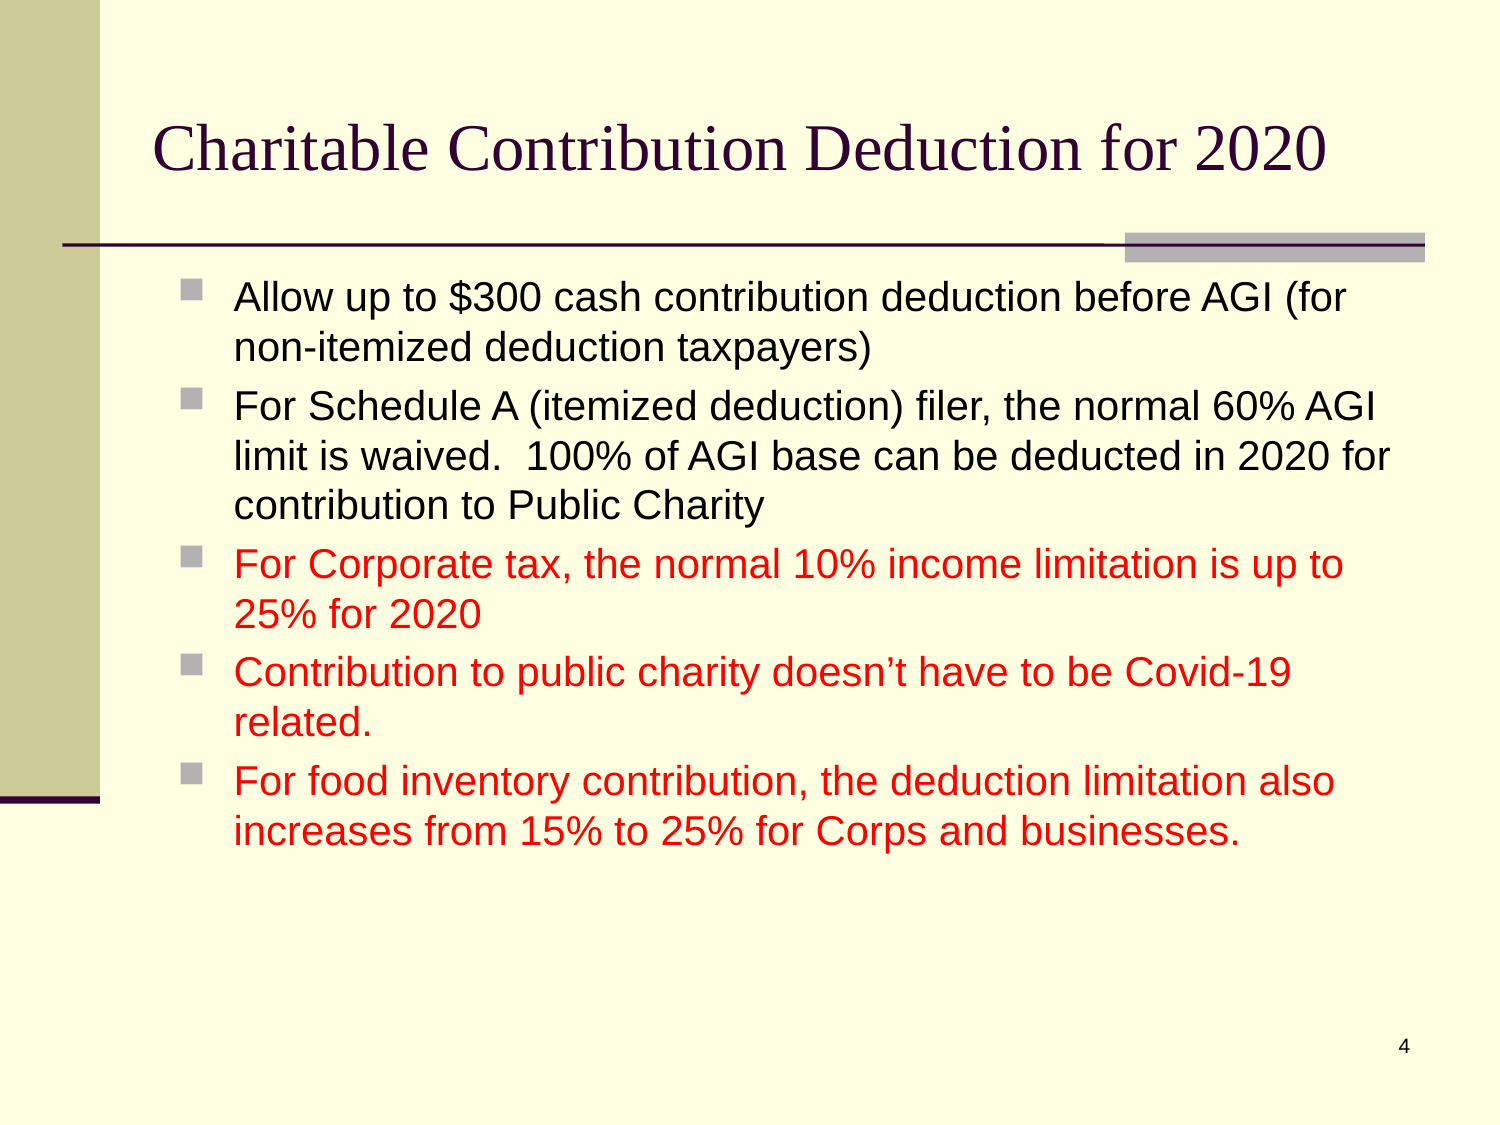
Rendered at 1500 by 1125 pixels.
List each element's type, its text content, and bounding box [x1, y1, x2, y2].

list Allow up to $300 cash contribution deduction before AGI (for non-itemized deduction taxpayers) For Schedule A (itemized deduction) filer, the normal 60% AGI limit is waived. 100% of AGI base can be deducted in 2020 for contribution to Public Charity For Corporate tax, the normal 10% income limitation is up to 25% for 2020 Contribution to public charity doesn’t have to be Covid-19 related. For food inventory contribution, the deduction limitation also increases from 15% to 25% for Corps and businesses. [162, 262, 1426, 1076]
slide_number 4 [1112, 1024, 1426, 1101]
title Charitable Contribution Deduction for 2020 [137, 49, 1413, 238]
